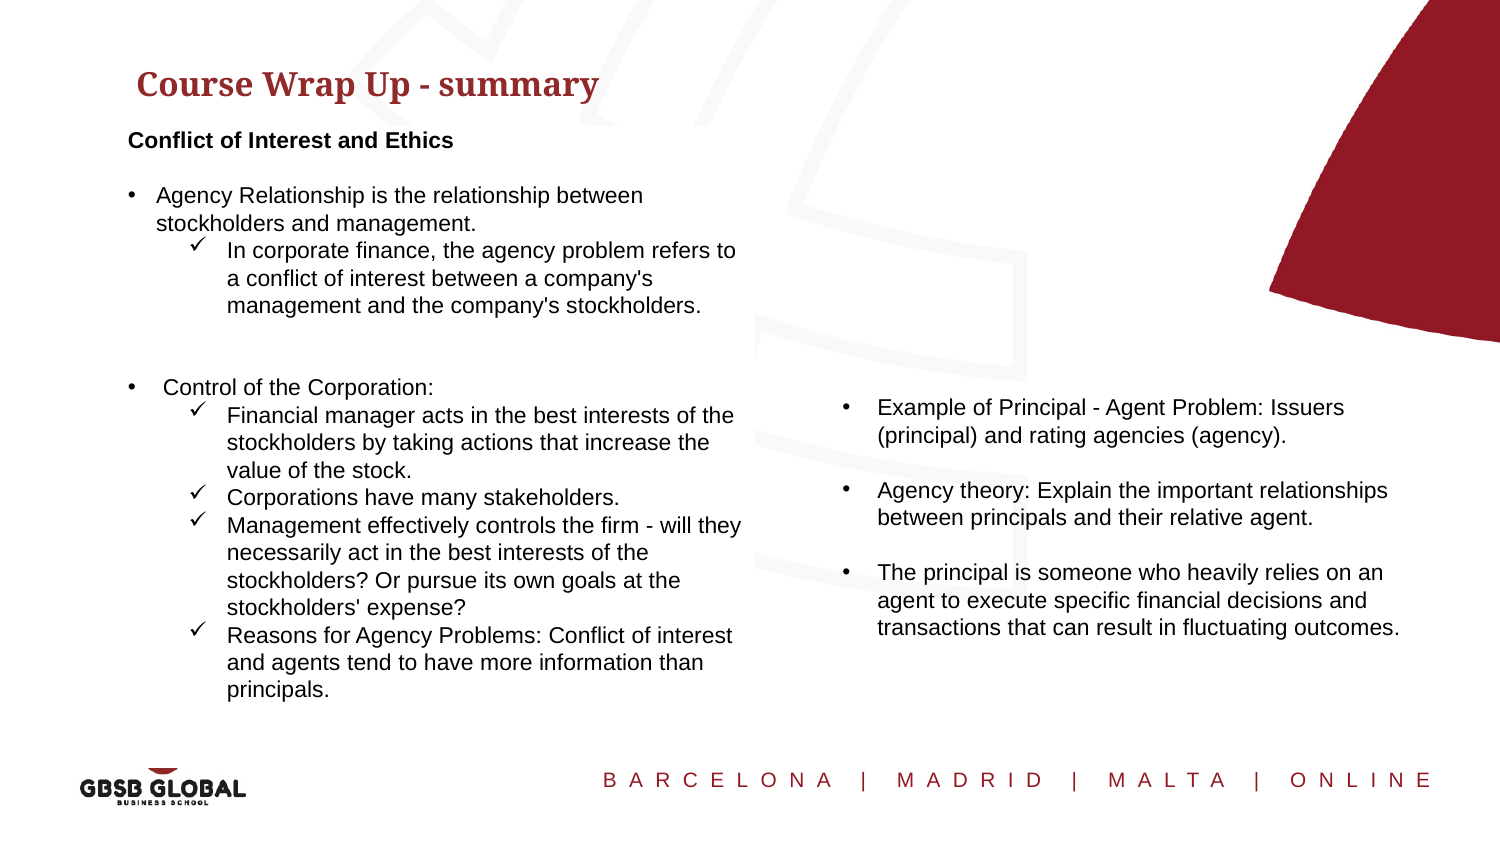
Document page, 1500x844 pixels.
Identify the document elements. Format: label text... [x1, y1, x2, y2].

text_box Course Wrap Up - summary [120, 55, 1073, 94]
text_box Example of Principal - Agent Problem: Issuers (principal) and rating agencies (agency). Agency theory: Explain the important relationships between principals and their relative agent. The principal is someone who heavily relies on an agent to execute specific financial decisions and transactions that can result in fluctuating outcomes. [827, 385, 1417, 703]
text_box Conflict of Interest and Ethics Agency Relationship is the relationship between stockholders and management. In corporate finance, the agency problem refers to a conflict of interest between a company's management and the company's stockholders. Control of the Corporation: Financial manager acts in the best interests of the stockholders by taking actions that increase the value of the stock. Corporations have many stakeholders. Management effectively controls the firm - will they necessarily act in the best interests of the stockholders? Or pursue its own goals at the stockholders' expense? Reasons for Agency Problems: Conflict of interest and agents tend to have more information than principals. [127, 125, 756, 768]
picture [0, 0, 1500, 844]
